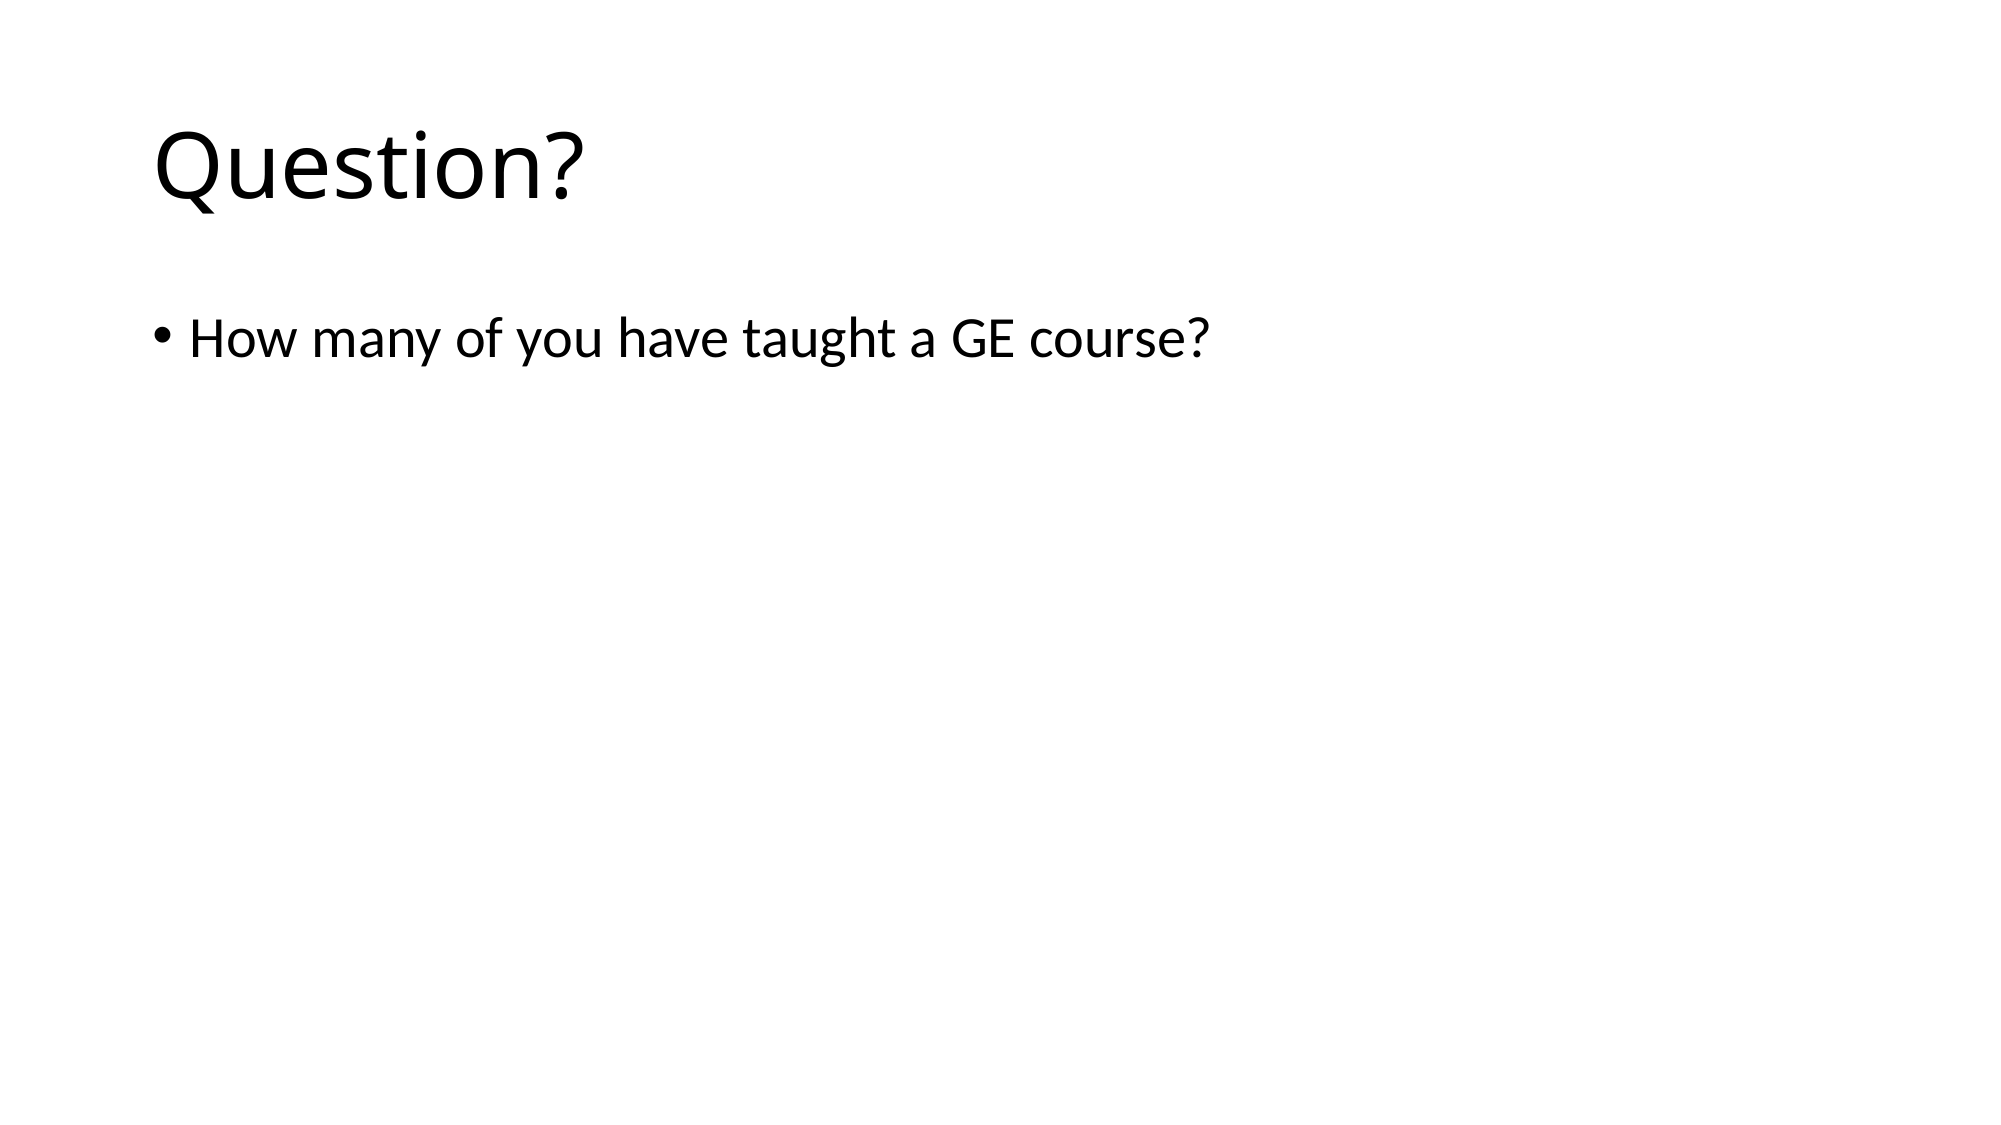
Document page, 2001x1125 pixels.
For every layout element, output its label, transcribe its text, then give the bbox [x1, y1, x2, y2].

title Question? [137, 59, 1863, 278]
list How many of you have taught a GE course? [137, 299, 1863, 1014]
